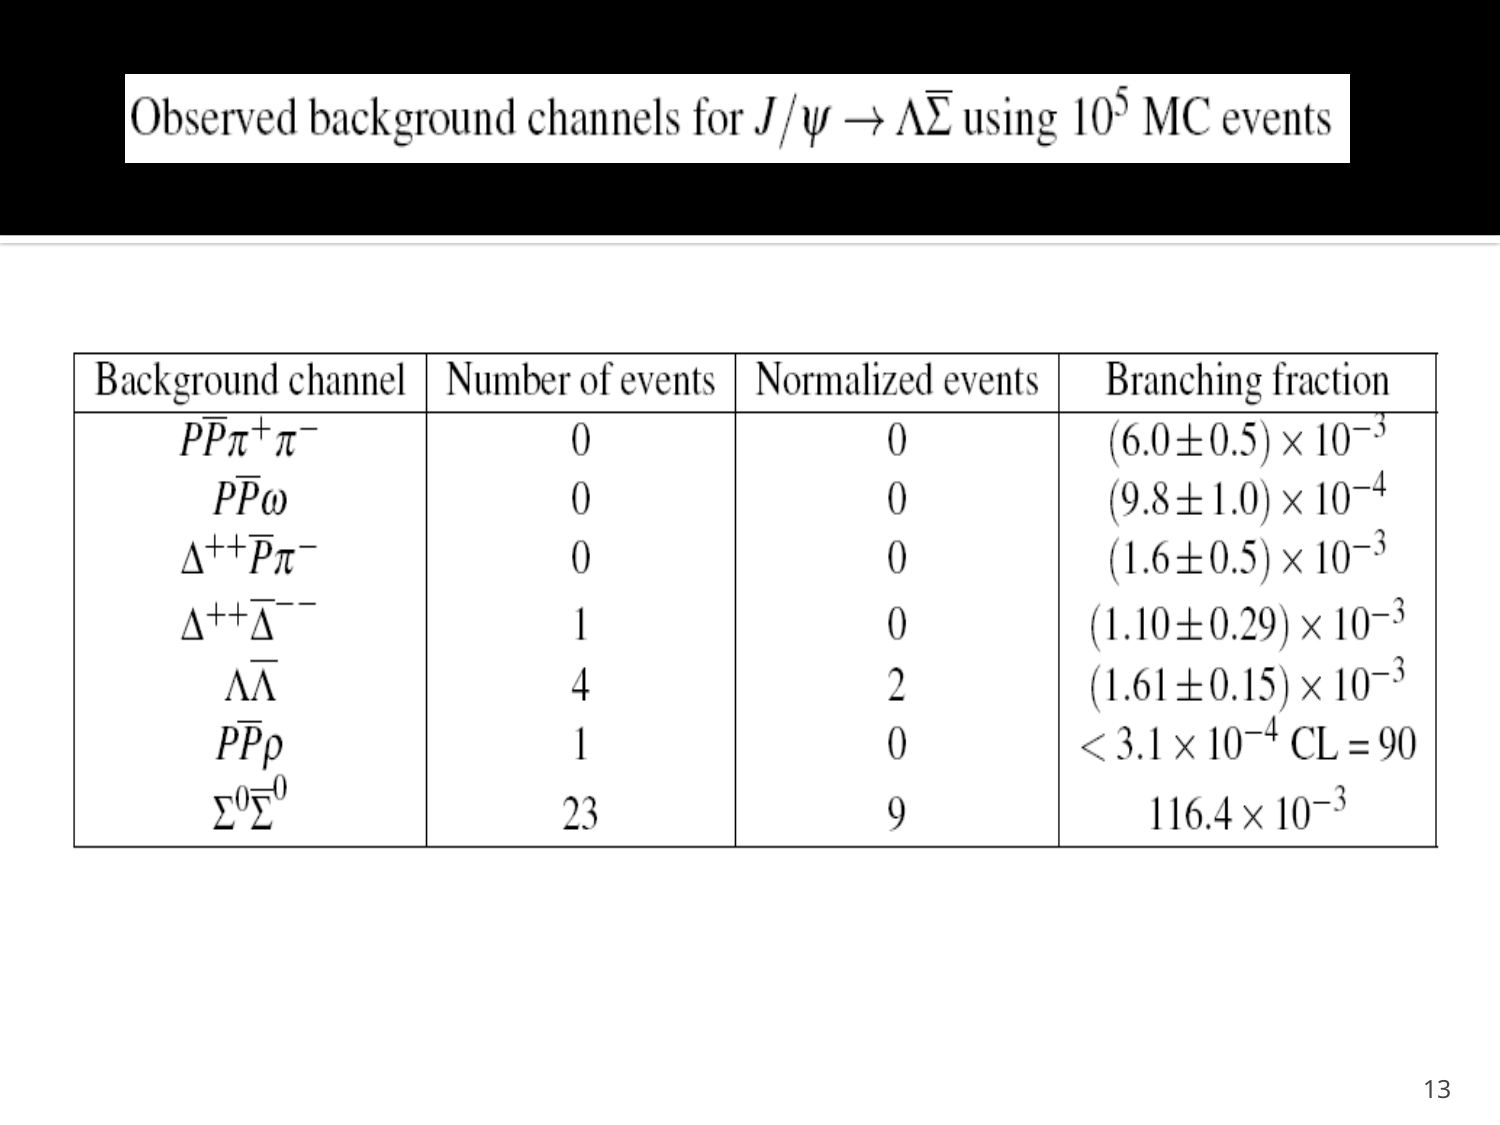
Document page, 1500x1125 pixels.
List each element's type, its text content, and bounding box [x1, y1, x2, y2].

picture [124, 74, 1350, 163]
title [75, 25, 1425, 231]
picture [62, 340, 1450, 863]
slide_number 13 [1345, 1062, 1467, 1108]
